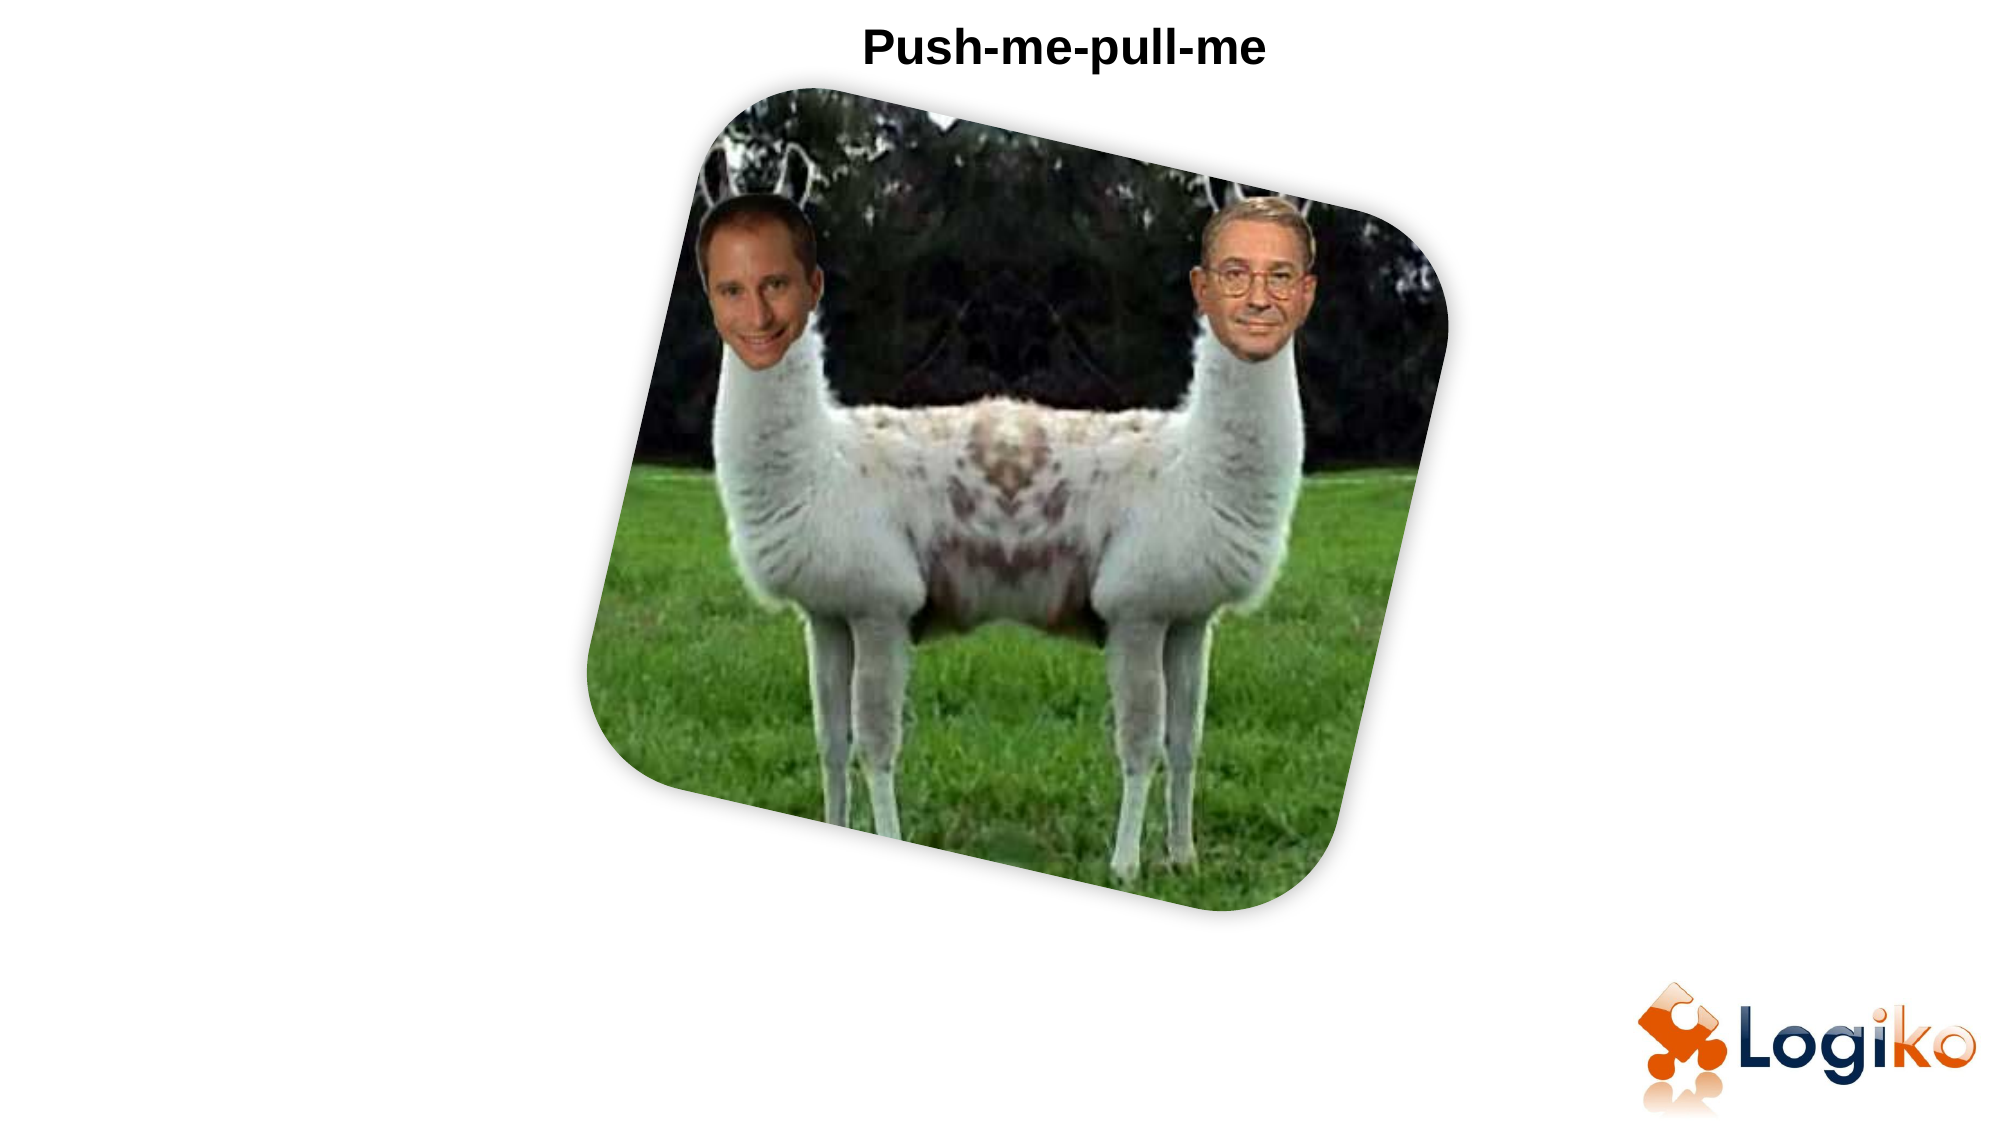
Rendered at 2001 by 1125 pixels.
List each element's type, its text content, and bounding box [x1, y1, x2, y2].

picture [1633, 963, 1981, 1122]
picture [586, 88, 1449, 912]
title Push-me-pull-me [444, 6, 1686, 91]
